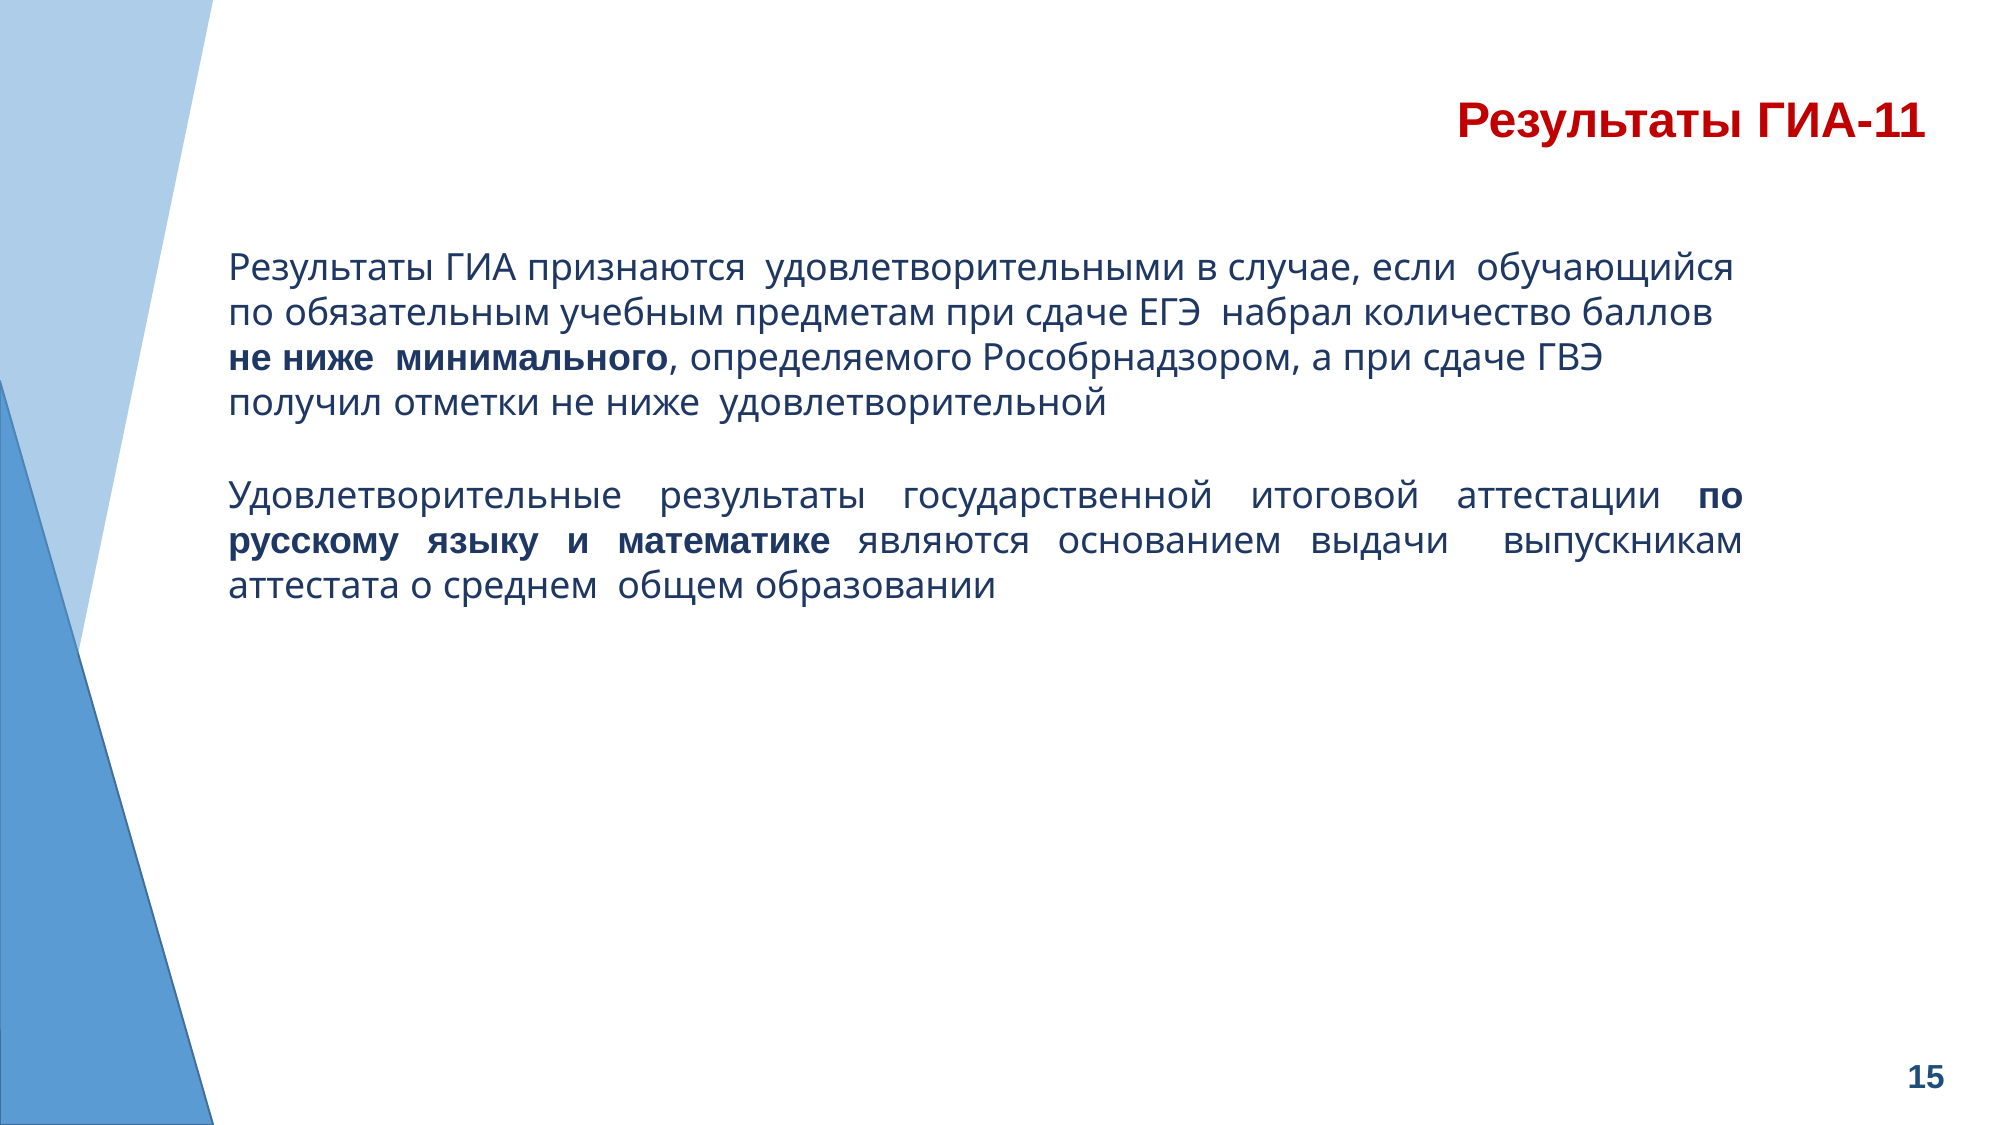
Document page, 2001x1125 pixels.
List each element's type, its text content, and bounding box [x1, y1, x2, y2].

text_box Результаты ГИА признаются удовлетворительными в случае, если обучающийся по обязательным учебным предметам при сдаче ЕГЭ набрал количество баллов не ниже минимального, определяемого Рособрнадзором, а при сдаче ГВЭ получил отметки не ниже удовлетворительной Удовлетворительные результаты государственной итоговой аттестации по русскому языку и математике являются основанием выдачи выпускникам аттестата о среднем общем образовании [226, 241, 1750, 606]
slide_number 15 [1901, 1055, 1951, 1125]
title Результаты ГИА-11 [1454, 85, 1942, 276]
